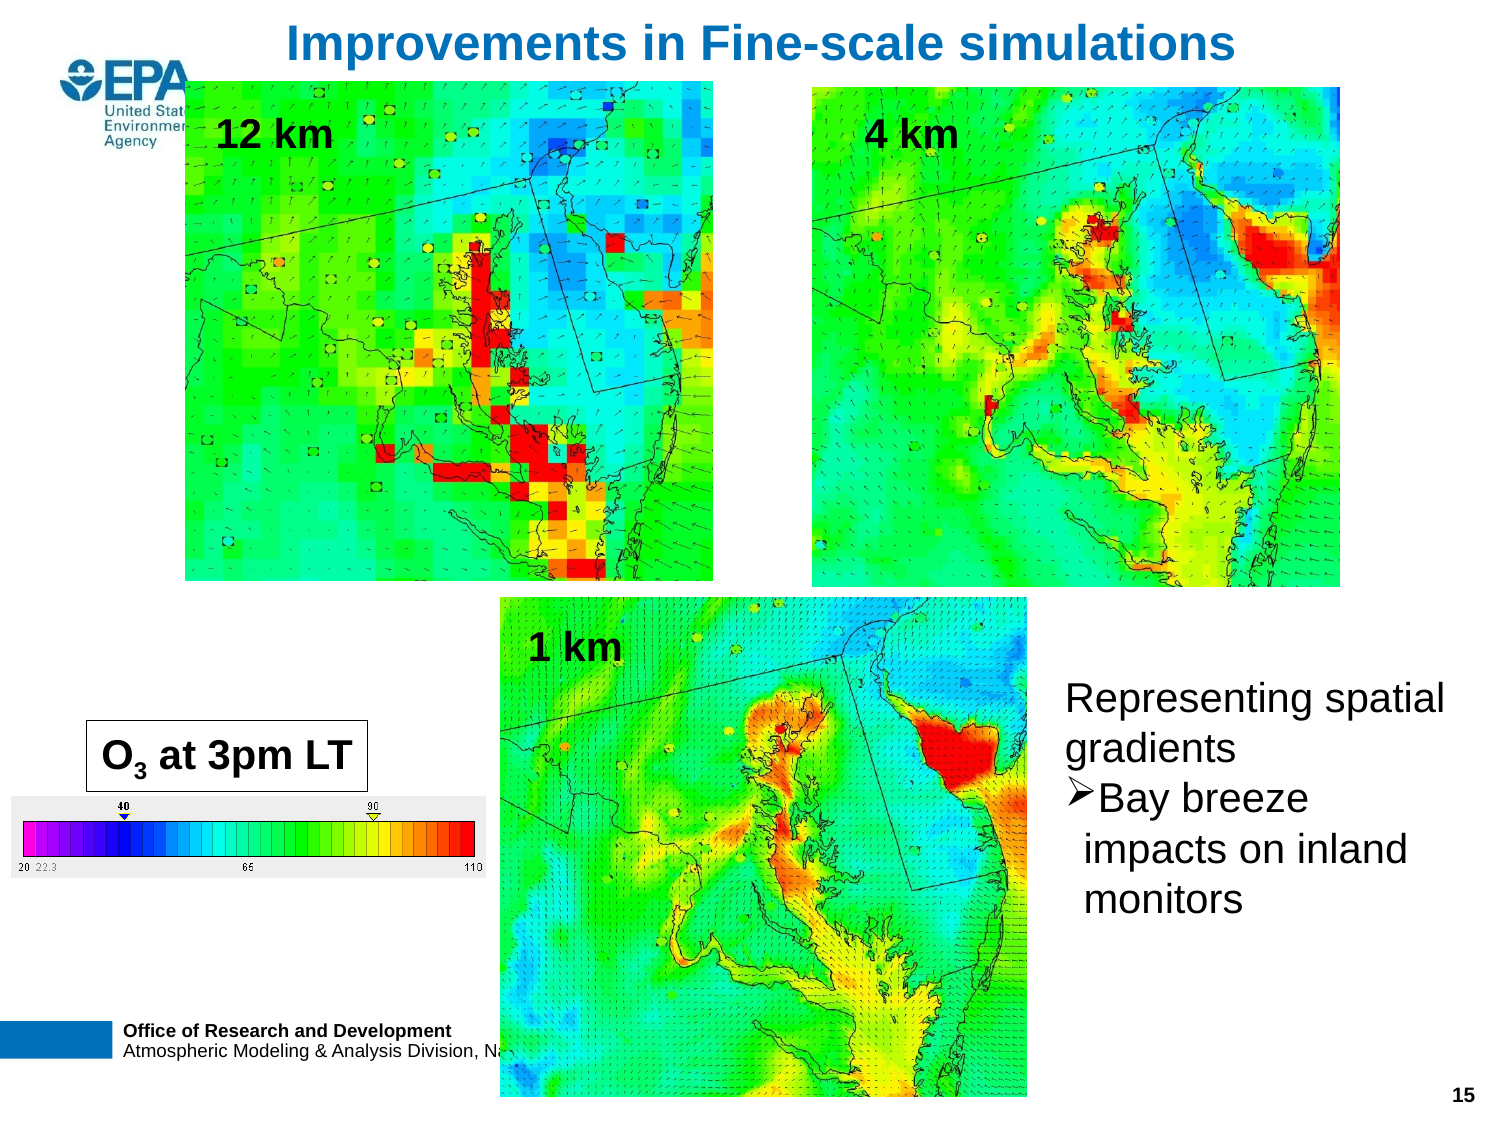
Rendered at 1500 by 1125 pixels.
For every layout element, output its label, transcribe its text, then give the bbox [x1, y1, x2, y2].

picture [0, 0, 1340, 1098]
picture [1336, 87, 1340, 134]
picture [522, 1068, 529, 1077]
text_box Representing spatial gradients Bay breeze impacts on inland monitors [1050, 663, 1475, 929]
slide_number 15 [1374, 1074, 1476, 1113]
text_box Improvements in Fine-scale simulations [124, 15, 1400, 66]
text_box O3 at 3pm LT [86, 720, 368, 792]
